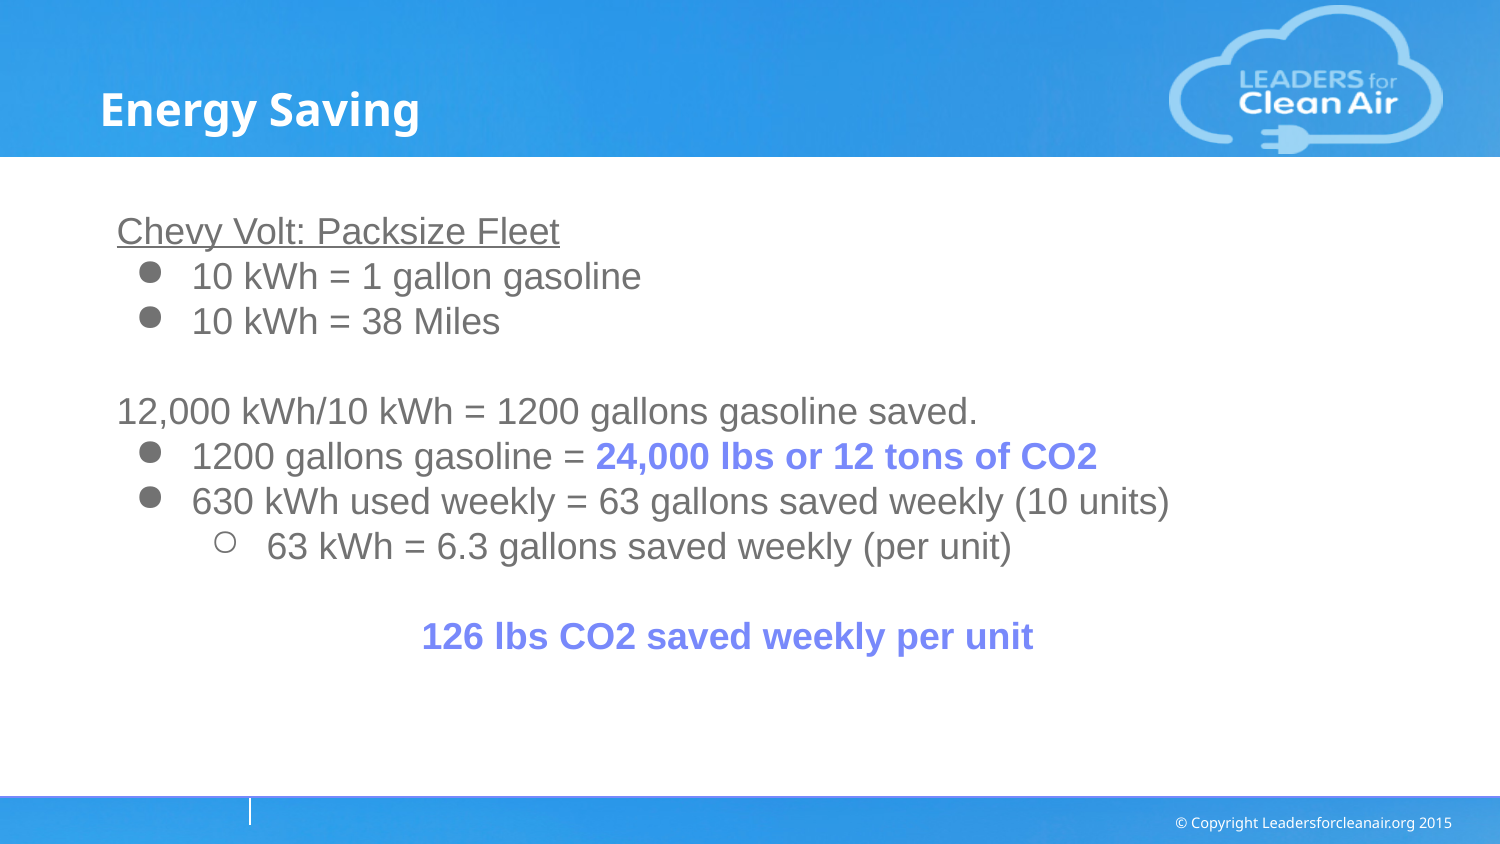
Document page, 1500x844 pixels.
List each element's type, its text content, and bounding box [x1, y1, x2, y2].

title Energy Saving [84, 65, 1435, 106]
picture [0, 0, 1500, 157]
picture [0, 798, 1500, 844]
text_box Chevy Volt: Packsize Fleet 10 kWh = 1 gallon gasoline 10 kWh = 38 Miles 12,000 kWh/10 kWh = 1200 gallons gasoline saved. 1200 gallons gasoline = 24,000 lbs or 12 tons of CO2 630 kWh used weekly = 63 gallons saved weekly (10 units) 63 kWh = 6.3 gallons saved weekly (per unit) 126 lbs CO2 saved weekly per unit [101, 191, 1354, 709]
